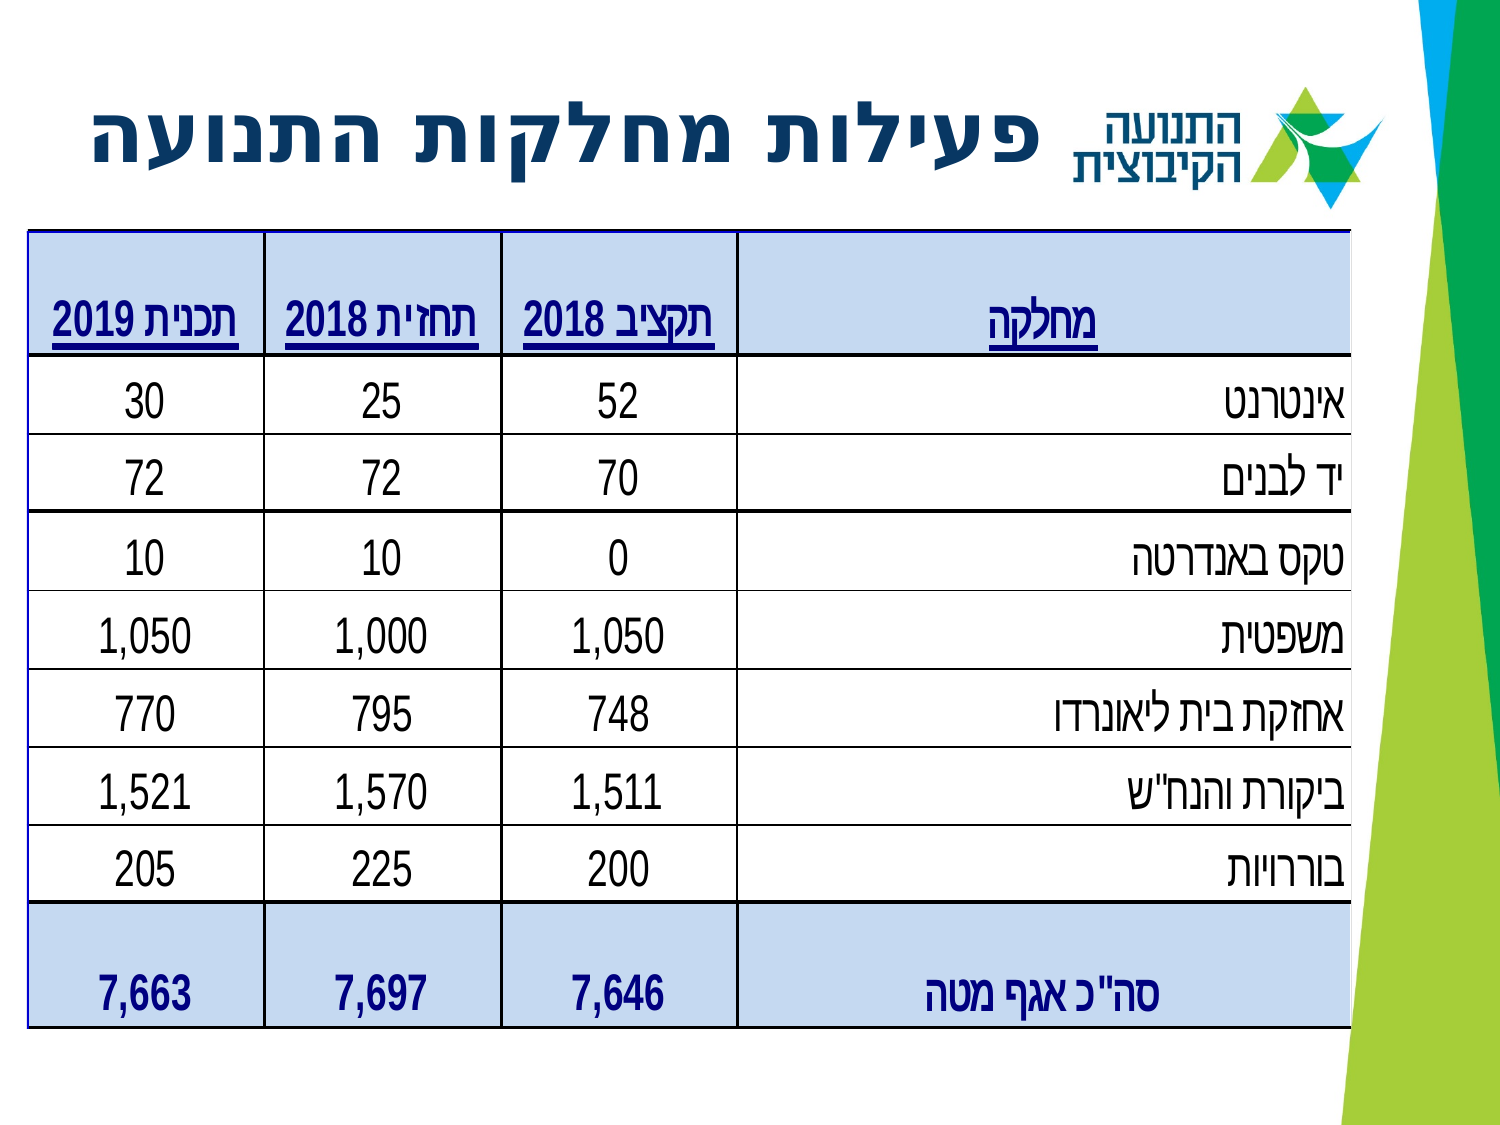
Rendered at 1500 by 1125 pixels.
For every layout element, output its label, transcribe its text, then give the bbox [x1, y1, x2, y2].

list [26, 229, 1353, 1031]
picture [0, 0, 1500, 1125]
title פעילות מחלקות התנועה [0, 41, 1060, 230]
